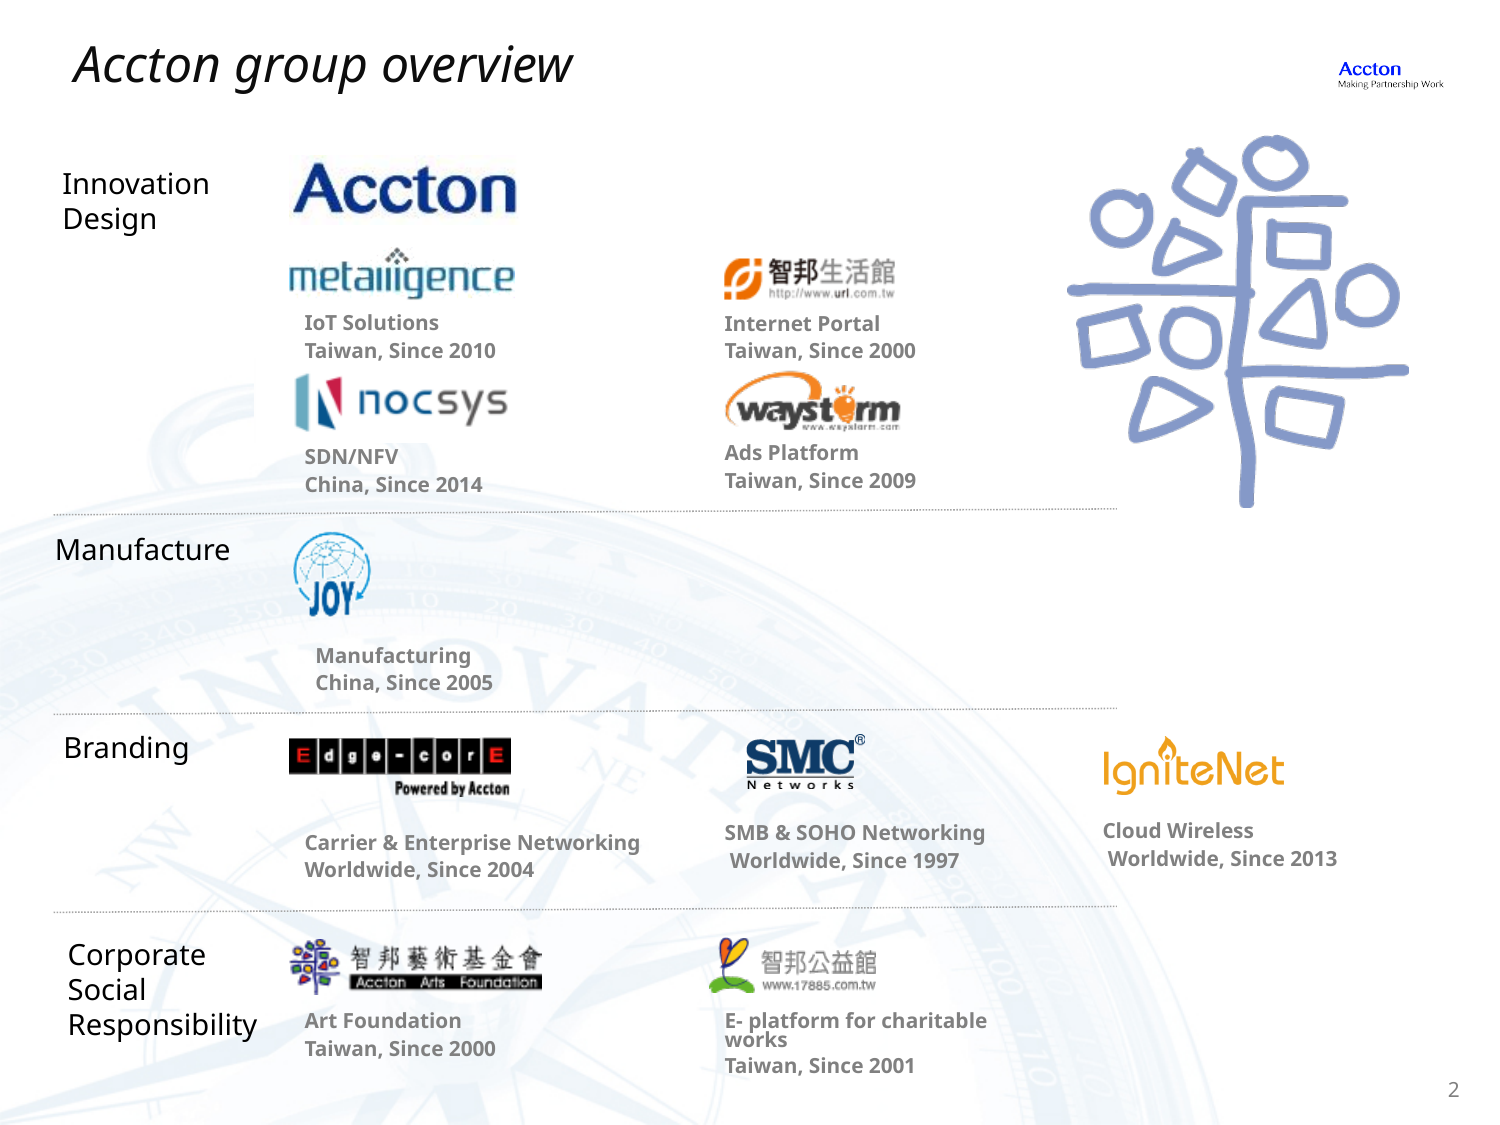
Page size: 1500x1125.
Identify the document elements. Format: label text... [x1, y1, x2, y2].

text_box Branding [48, 721, 205, 772]
text_box SDN/NFV China, Since 2014 [289, 433, 538, 504]
picture [709, 243, 910, 311]
text_box Innovation Design [47, 157, 225, 243]
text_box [53, 906, 1117, 913]
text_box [53, 708, 1117, 715]
text_box Cloud Wireless Worldwide, Since 2013 [1087, 808, 1448, 878]
text_box Corporate Social Responsibility [52, 929, 282, 1049]
text_box SMB & SOHO Networking Worldwide, Since 1997 [709, 810, 1070, 880]
text_box Manufacture [40, 523, 254, 574]
text_box Carrier & Enterprise Networking Worldwide, Since 2004 [289, 819, 694, 890]
picture [289, 247, 515, 305]
text_box Internet Portal Taiwan, Since 2000 [709, 300, 950, 371]
text_box Art Foundation Taiwan, Since 2000 [289, 1008, 546, 1068]
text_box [53, 508, 1117, 515]
text_box E- platform for charitable works Taiwan, Since 2001 [709, 1006, 1065, 1085]
text_box IoT Solutions Taiwan, Since 2010 [289, 300, 709, 370]
text_box Ads Platform Taiwan, Since 2009 [709, 430, 958, 500]
picture [289, 155, 521, 225]
text_box Manufacturing China, Since 2005 [300, 632, 549, 703]
slide_number 2 [1124, 1069, 1475, 1103]
title Accton group overview [0, 0, 1500, 126]
picture [0, 134, 1410, 1125]
